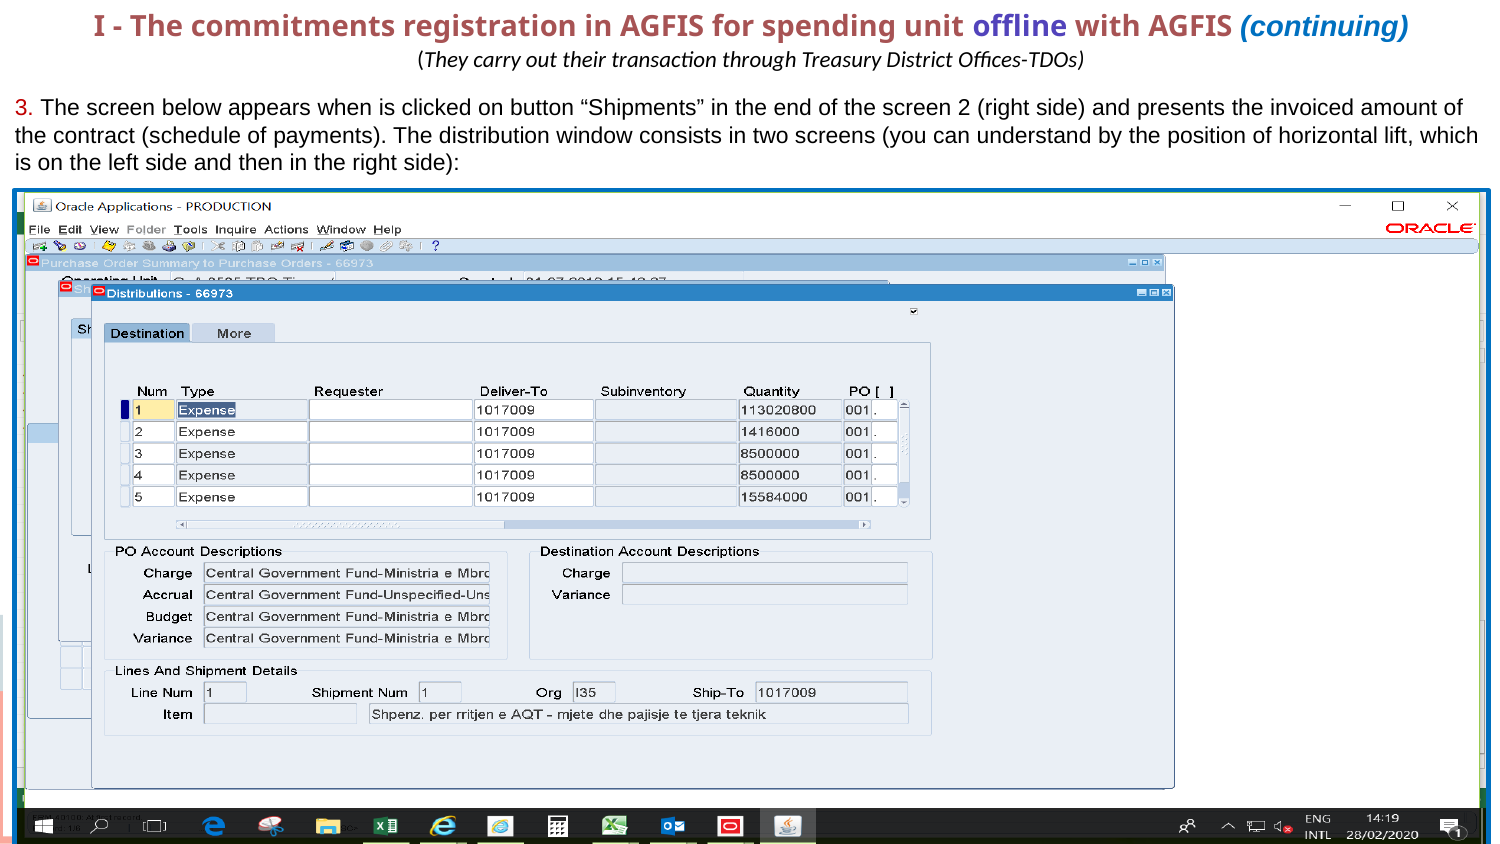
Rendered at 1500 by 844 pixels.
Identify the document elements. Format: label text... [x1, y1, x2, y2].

text_box 3. The screen below appears when is clicked on button “Shipments” in the end of the screen 2 (right side) and presents the invoiced amount of the contract (schedule of payments). The distribution window consists in two screens (you can understand by the position of horizontal lift, which is on the left side and then in the right side): [0, 85, 1500, 183]
text_box [1087, 0, 1500, 85]
text_box I - The commitments registration in AGFIS for spending unit offline with AGFIS (continuing) (They carry out their transaction through Treasury District Offices-TDOs) [16, 0, 1487, 80]
slide_number 31 [0, 767, 11, 844]
text_box [3, 192, 12, 837]
text_box [1087, 183, 1500, 644]
picture [16, 192, 1487, 844]
